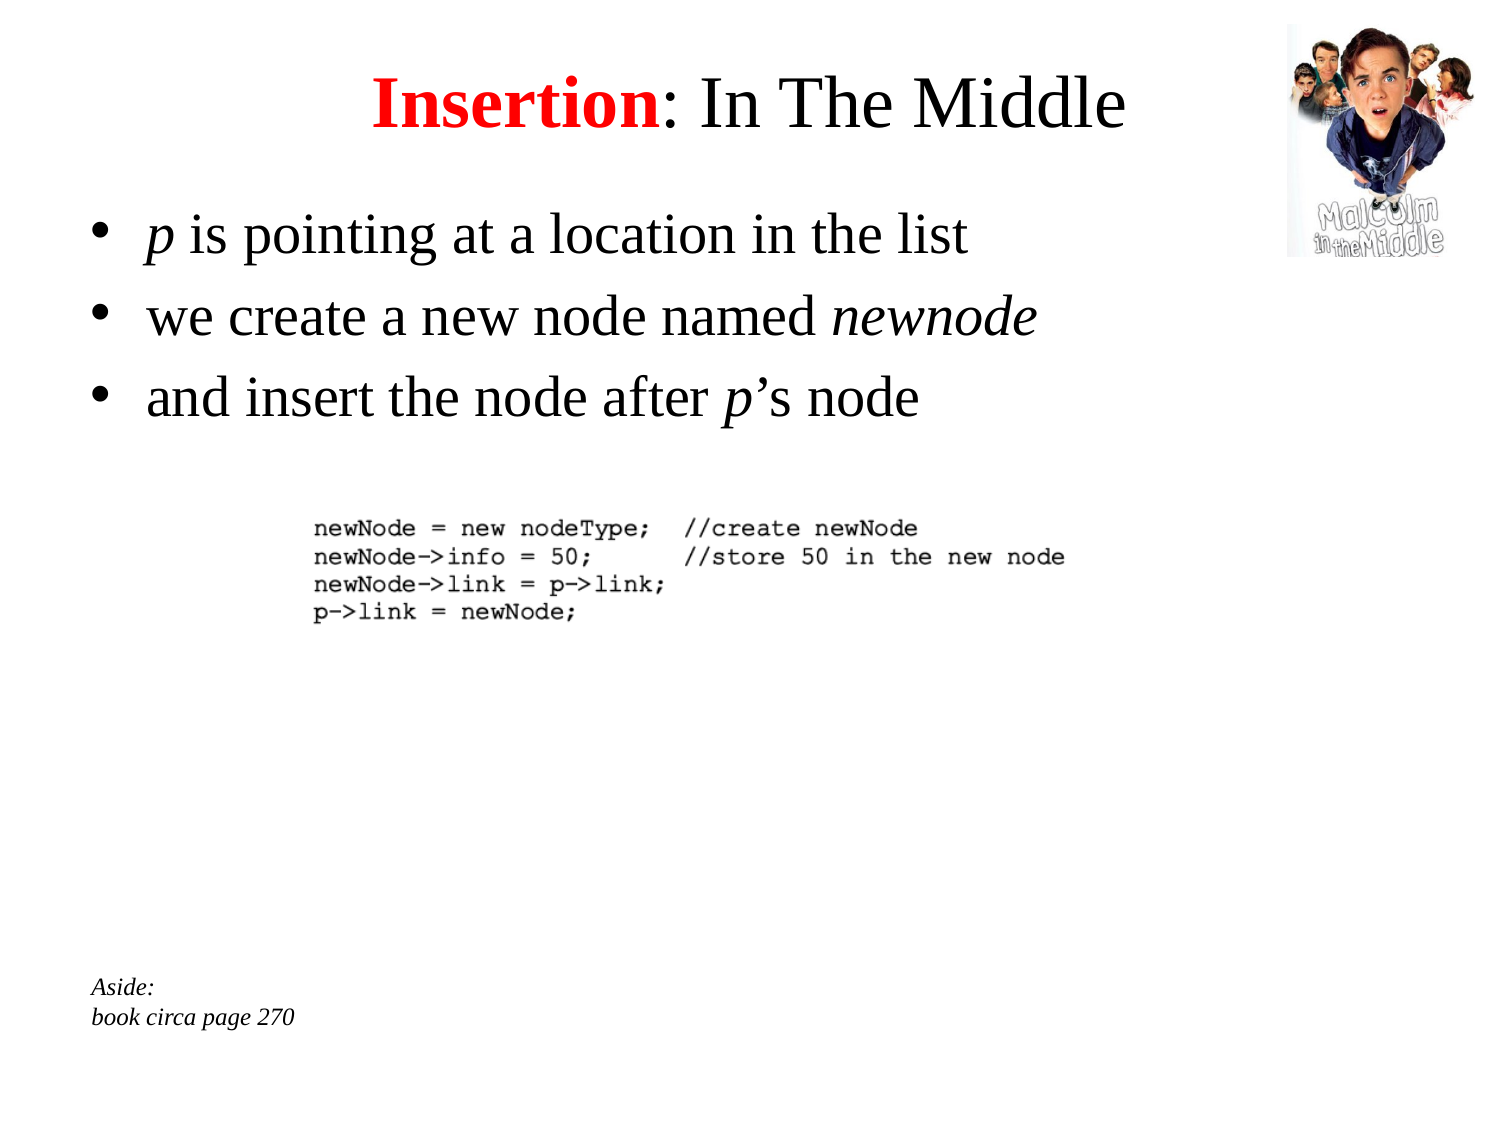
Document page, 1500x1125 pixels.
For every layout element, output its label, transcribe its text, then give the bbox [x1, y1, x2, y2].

list p is pointing at a location in the list we create a new node named newnode and insert the node after p’s node [75, 187, 1425, 1005]
title Insertion: In The Middle [75, 45, 1282, 150]
picture [309, 503, 1070, 626]
picture [1287, 24, 1476, 257]
text_box Aside: book circa page 270 [76, 962, 310, 1038]
